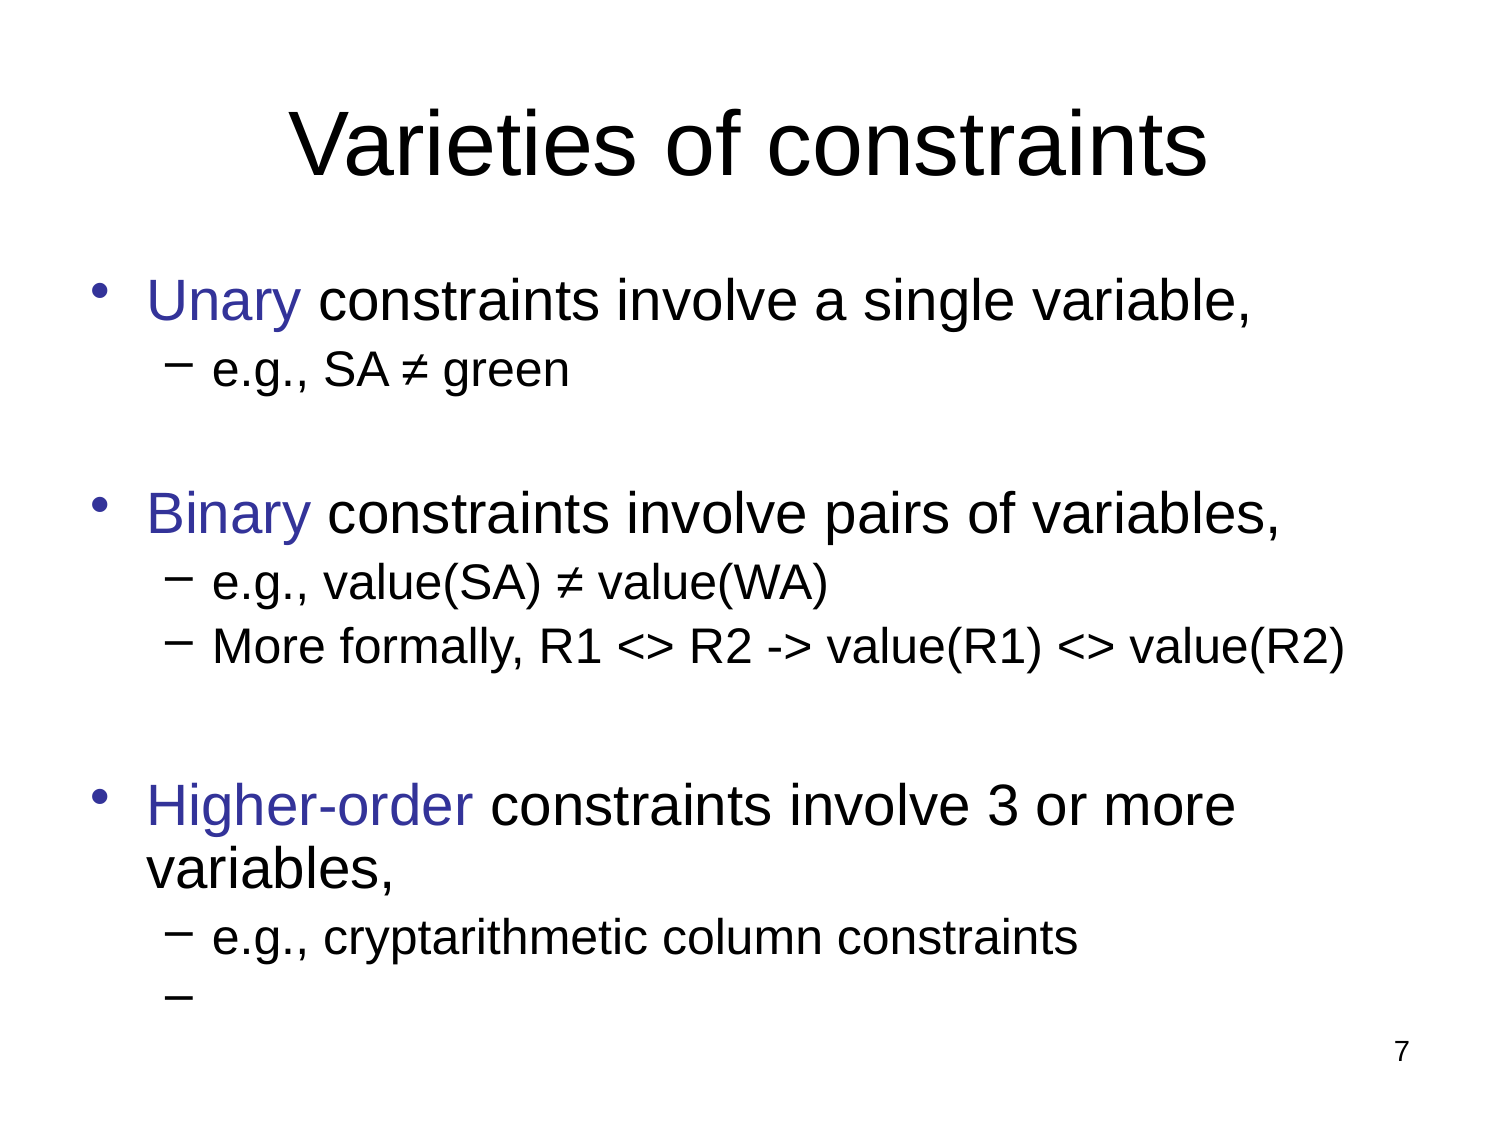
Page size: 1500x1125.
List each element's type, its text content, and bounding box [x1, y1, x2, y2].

title Varieties of constraints [75, 45, 1425, 233]
list Unary constraints involve a single variable, e.g., SA ≠ green Binary constraints involve pairs of variables, e.g., value(SA) ≠ value(WA) More formally, R1 <> R2 -> value(R1) <> value(R2) Higher-order constraints involve 3 or more variables, e.g., cryptarithmetic column constraints [75, 262, 1425, 1005]
slide_number 7 [1074, 1024, 1426, 1103]
